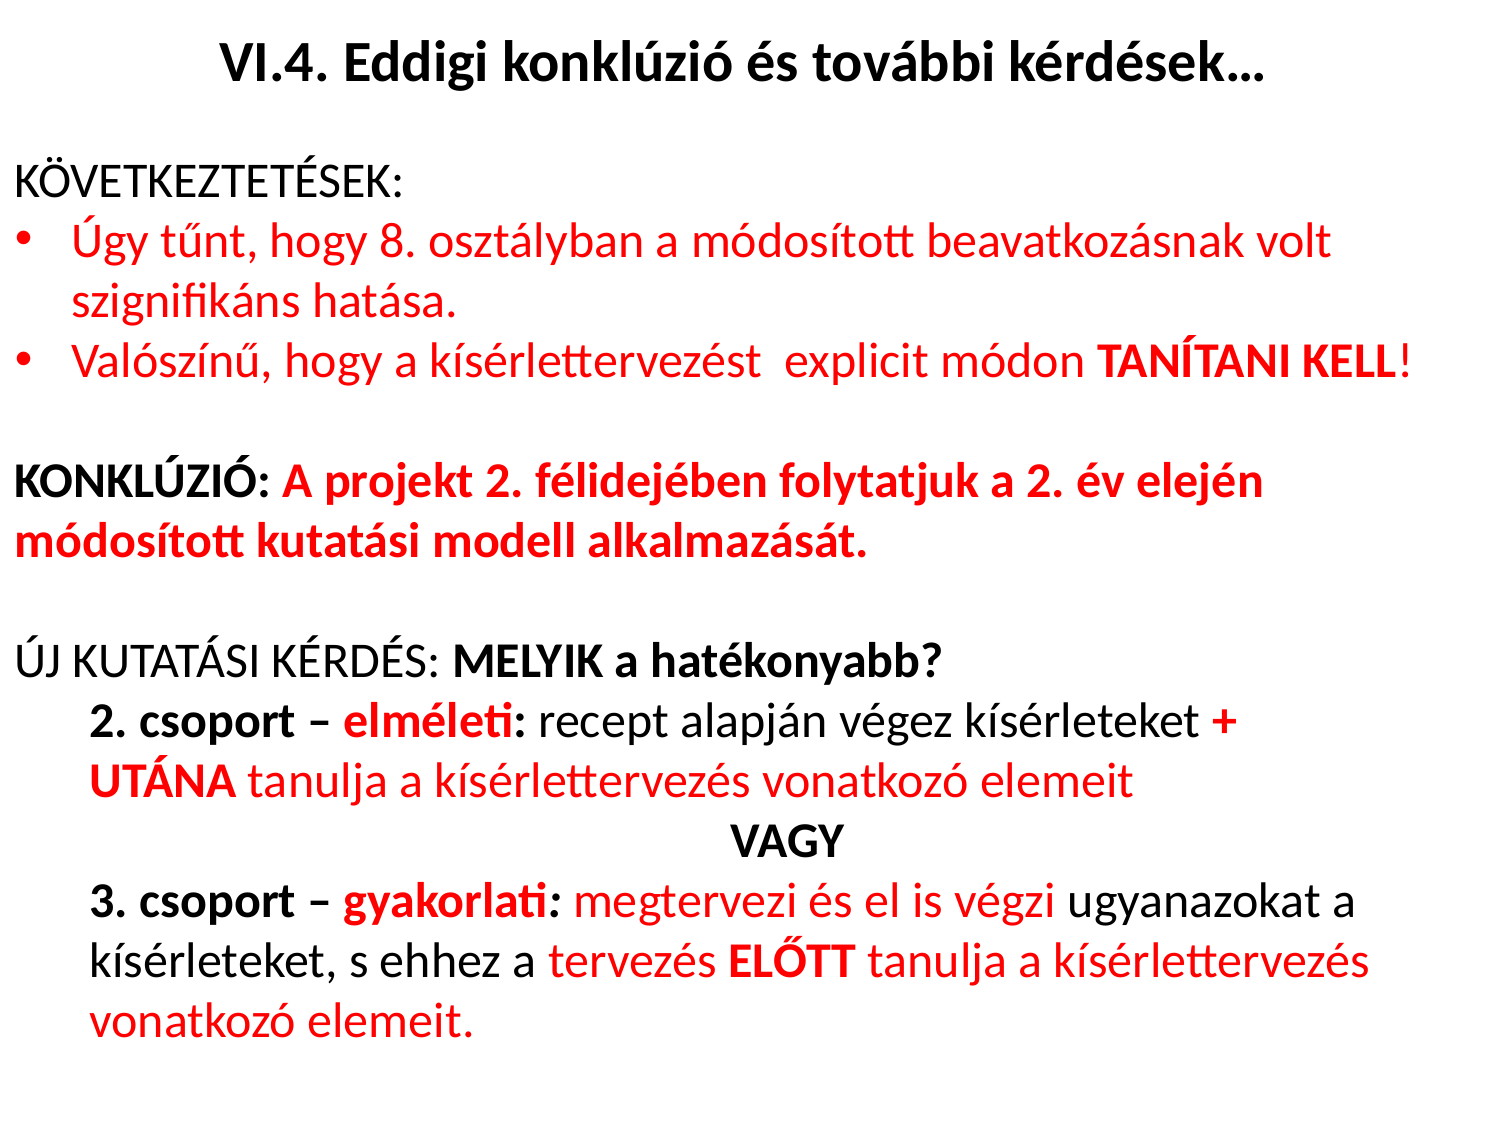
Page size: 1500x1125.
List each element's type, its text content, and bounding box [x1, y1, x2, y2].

title VI.4. Eddigi konklúzió és további kérdések… [75, 0, 1425, 116]
text_box Következtetések: Úgy tűnt, hogy 8. osztályban a módosított beavatkozásnak volt szignifikáns hatása. Valószínű, hogy a kísérlettervezést explicit módon TANÍTANI KELL! KONKLÚZIÓ: A projekt 2. félidejében folytatjuk a 2. év elején módosított kutatási modell alkalmazását. Új kutatási KÉRDÉS: MELYIK a hatékonyabb? 2. csoport – elméleti: recept alapján végez kísérleteket + UTÁNA tanulja a kísérlettervezés vonatkozó elemeit VAGY 3. csoport – gyakorlati: megtervezi és el is végzi ugyanazokat a kísérleteket, s ehhez a tervezés ELŐTT tanulja a kísérlettervezés vonatkozó elemeit. [0, 140, 1500, 1056]
